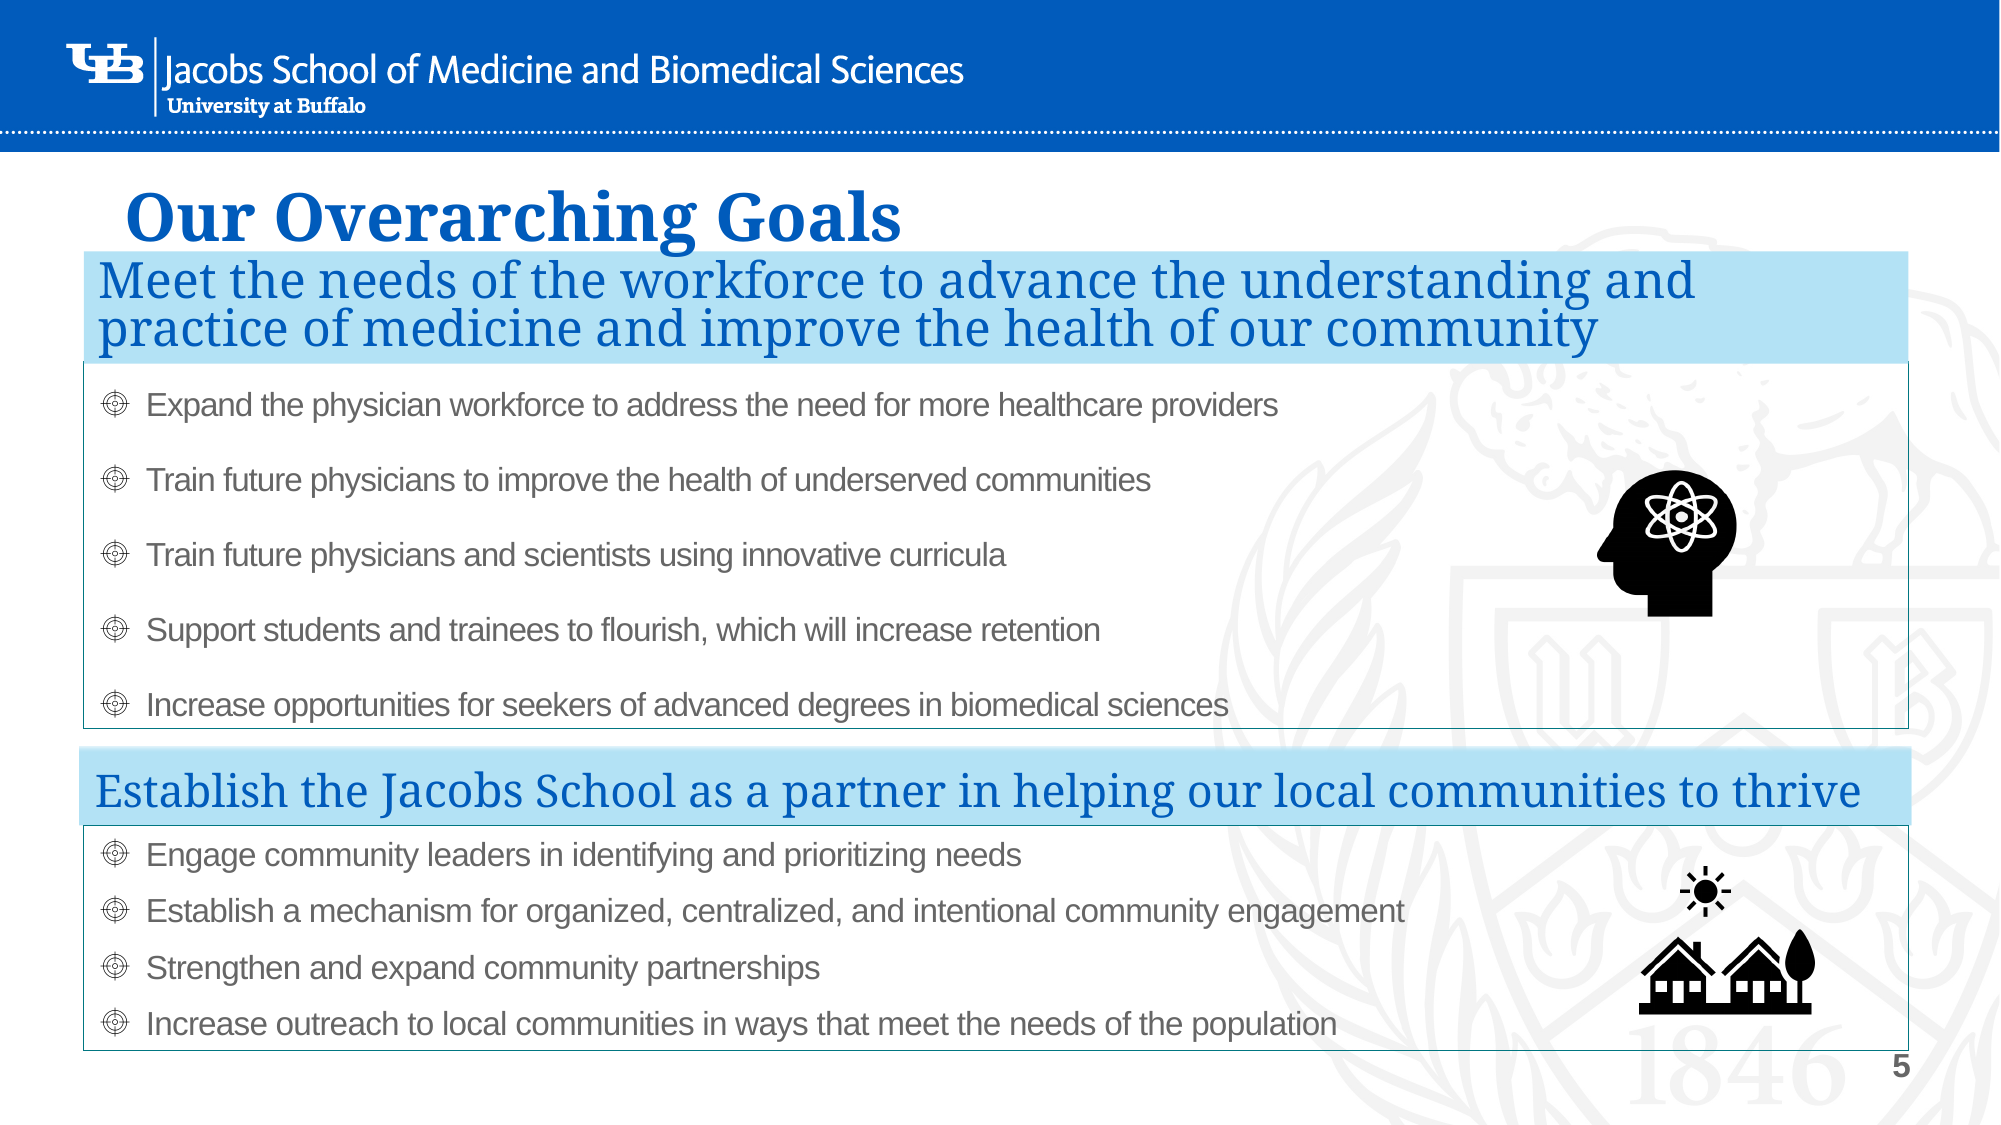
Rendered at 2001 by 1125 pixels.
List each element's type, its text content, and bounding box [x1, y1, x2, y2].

picture [0, 0, 2000, 1125]
list Expand the physician workforce to address the need for more healthcare providers Train future physicians to improve the health of underserved communities Train future physicians and scientists using innovative curricula Support students and trainees to flourish, which will increase retention Increase opportunities for seekers of advanced degrees in biomedical sciences [83, 364, 1909, 729]
text_box Establish the Jacobs School as a partner in helping our local communities to thrive [85, 752, 1912, 825]
text_box Engage community leaders in identifying and prioritizing needs Establish a mechanism for organized, centralized, and intentional community engagement Strengthen and expand community partnerships Increase outreach to local communities in ways that meet the needs of the population [83, 825, 1909, 1051]
title Meet the needs of the workforce to advance the understanding and practice of medicine and improve the health of our community [83, 251, 1909, 364]
text_box Our Overarching Goals [109, 167, 1110, 263]
